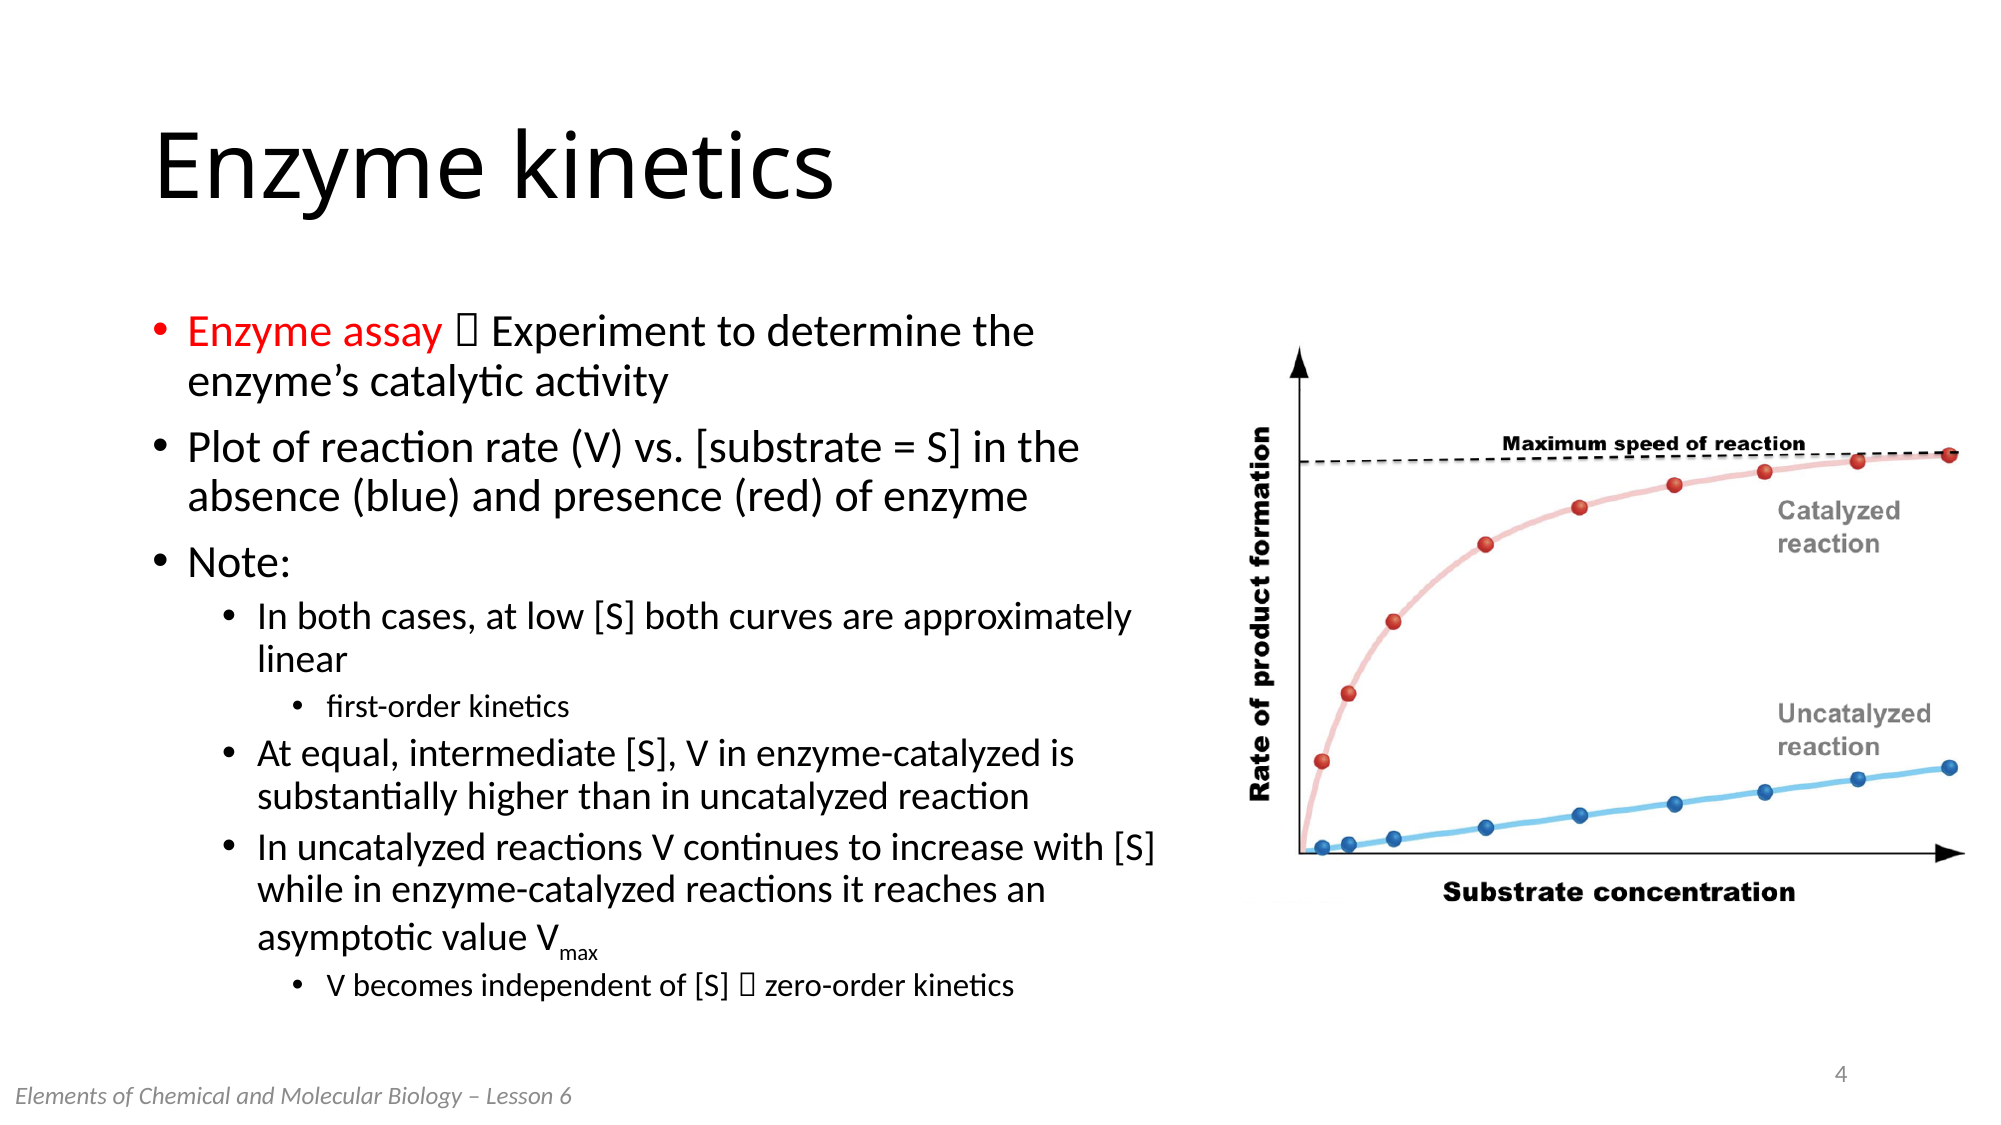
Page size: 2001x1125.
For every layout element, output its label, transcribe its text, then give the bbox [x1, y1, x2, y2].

slide_number 4 [1412, 1042, 1863, 1103]
title Enzyme kinetics [137, 59, 1863, 278]
footer Elements of Chemical and Molecular Biology – Lesson 6 [0, 1065, 675, 1125]
picture [1242, 342, 1966, 906]
list Enzyme assay  Experiment to determine the enzyme’s catalytic activity Plot of reaction rate (V) vs. [substrate = S] in the absence (blue) and presence (red) of enzyme Note: In both cases, at low [S] both curves are approximately linear first-order kinetics At equal, intermediate [S], V in enzyme-catalyzed is substantially higher than in uncatalyzed reaction In uncatalyzed reactions V continues to increase with [S] while in enzyme-catalyzed reactions it reaches an asymptotic value Vmax V becomes independent of [S]  zero-order kinetics [137, 299, 1227, 1014]
